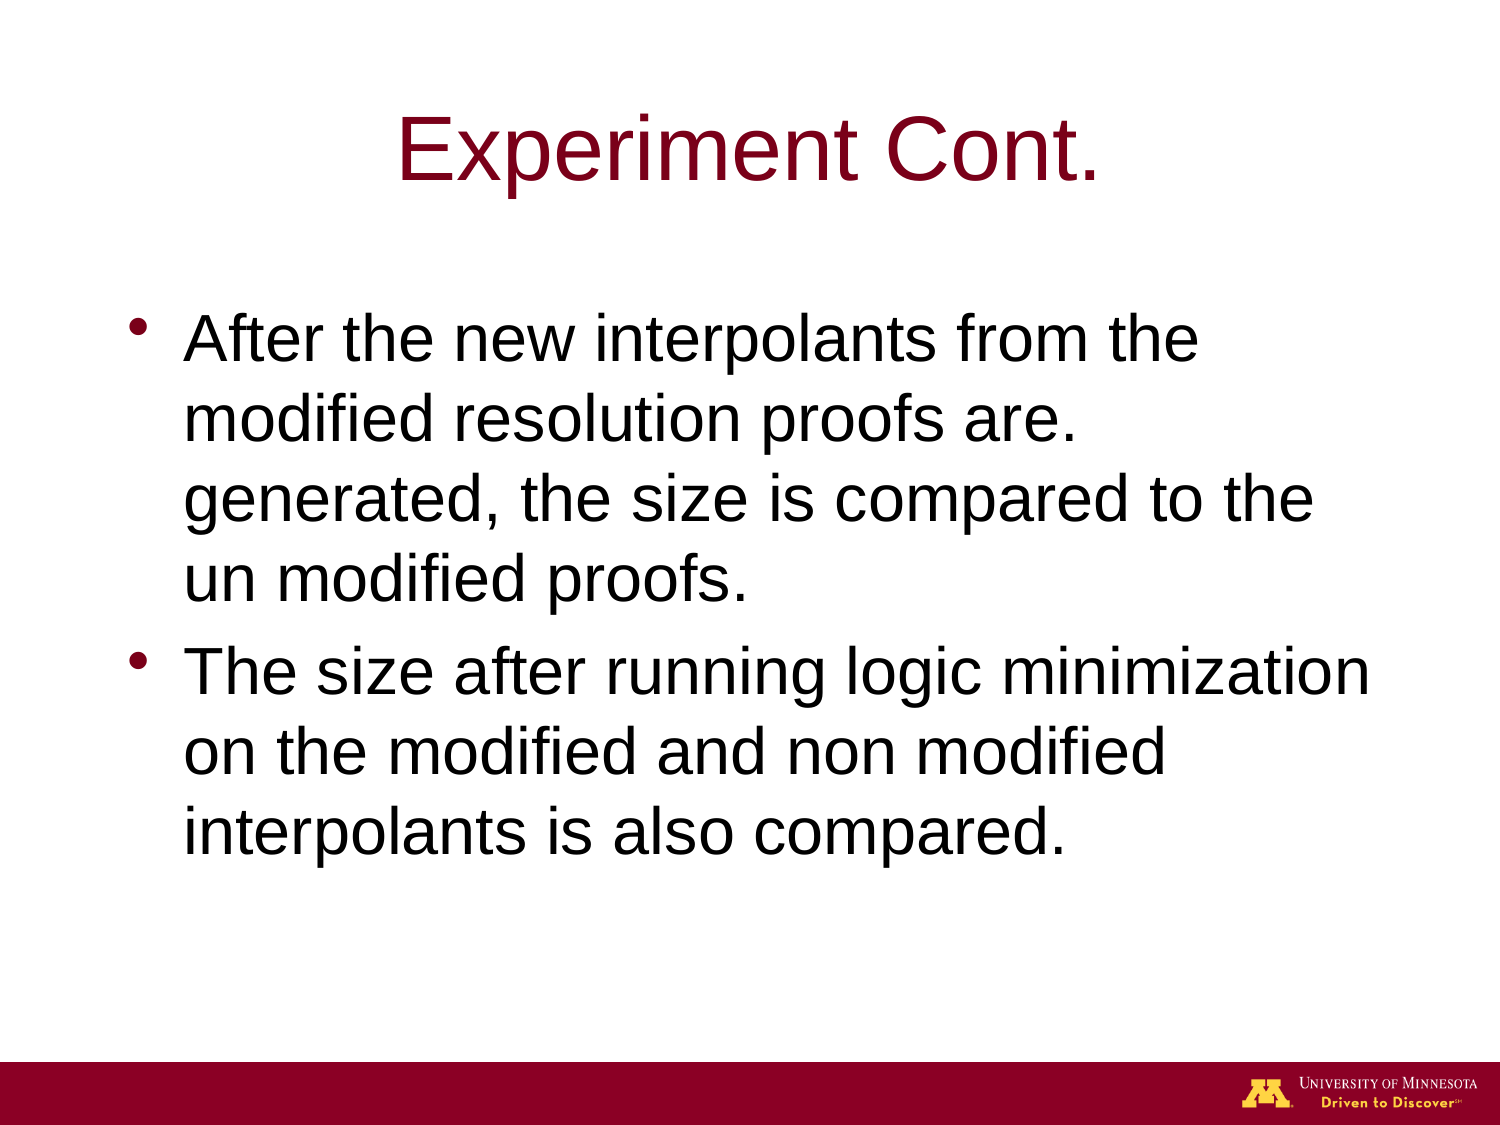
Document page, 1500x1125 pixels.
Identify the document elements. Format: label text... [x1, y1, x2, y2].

title Experiment Cont. [112, 49, 1388, 238]
list After the new interpolants from the modified resolution proofs are. generated, the size is compared to the un modified proofs. The size after running logic minimization on the modified and non modified interpolants is also compared. [112, 287, 1388, 938]
picture [0, 1062, 1500, 1125]
